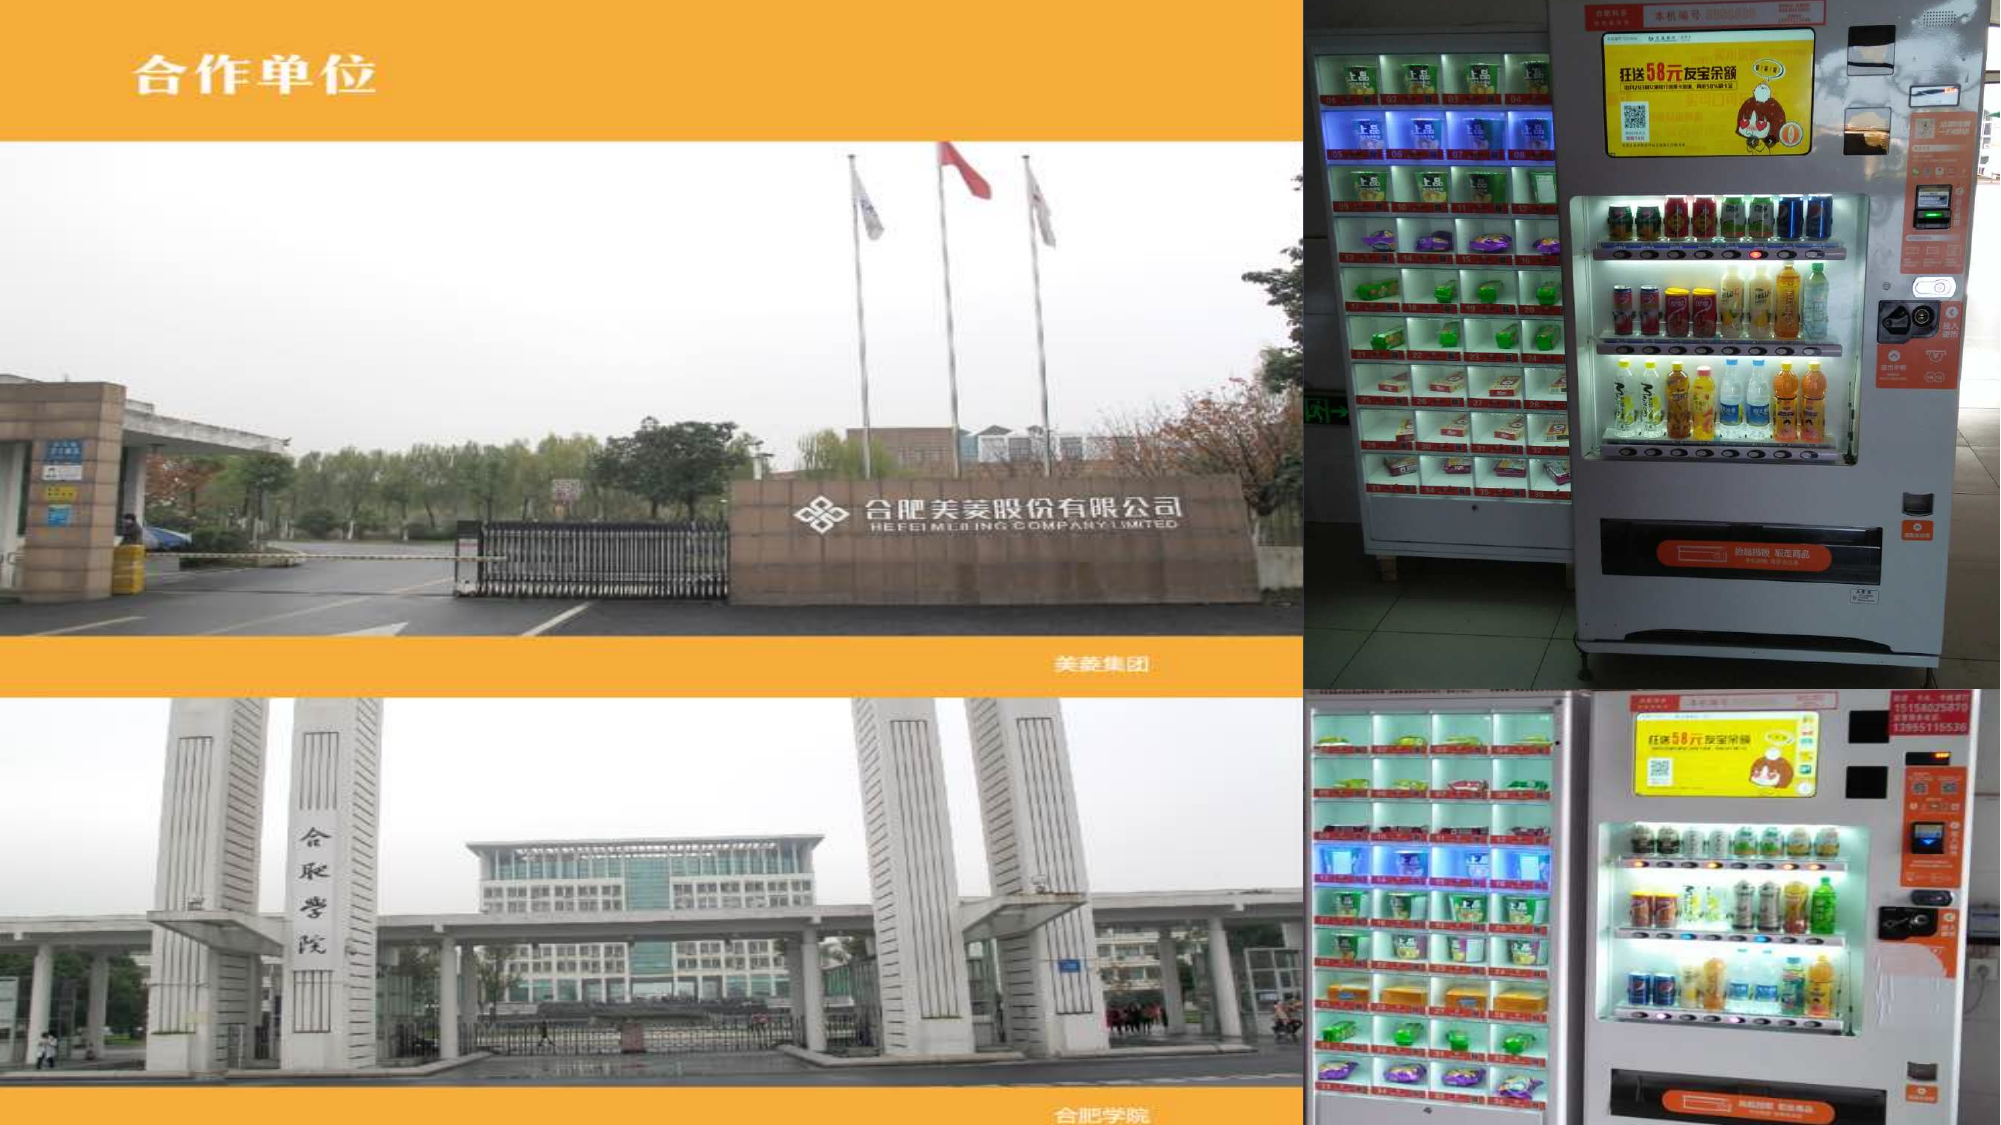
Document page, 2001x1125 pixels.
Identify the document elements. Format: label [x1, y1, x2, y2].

list [0, 0, 1303, 1125]
picture [1303, 0, 2000, 1125]
